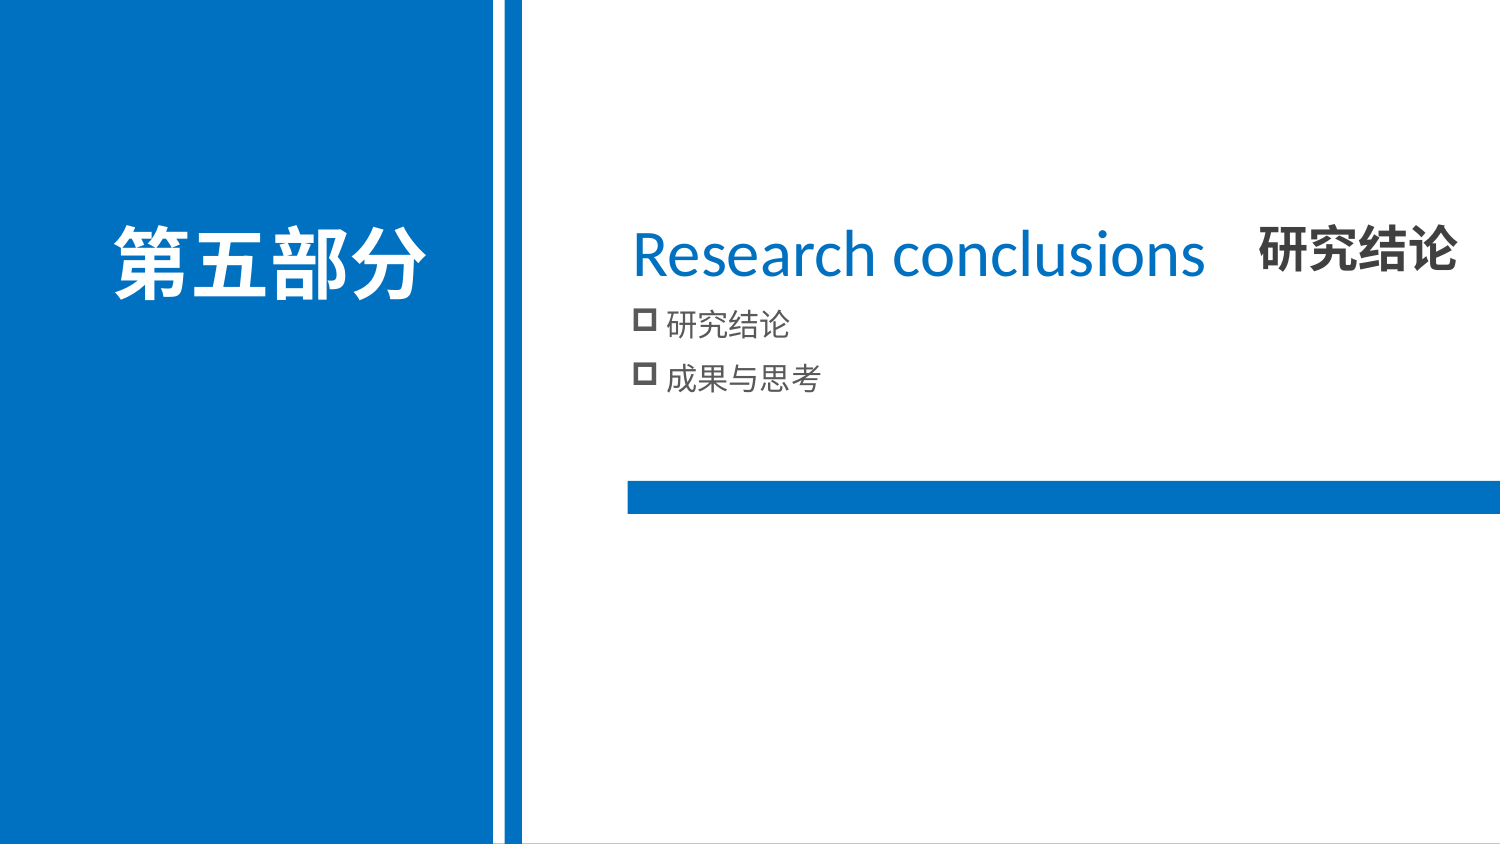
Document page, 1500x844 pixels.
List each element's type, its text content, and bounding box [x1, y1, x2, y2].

text_box [626, 479, 1500, 516]
text_box 第五部分 [64, 209, 476, 316]
text_box 研究结论 [619, 305, 803, 349]
text_box [493, 0, 505, 844]
text_box [522, 0, 1500, 844]
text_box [618, 204, 1471, 297]
text_box 成果与思考 [619, 353, 834, 402]
